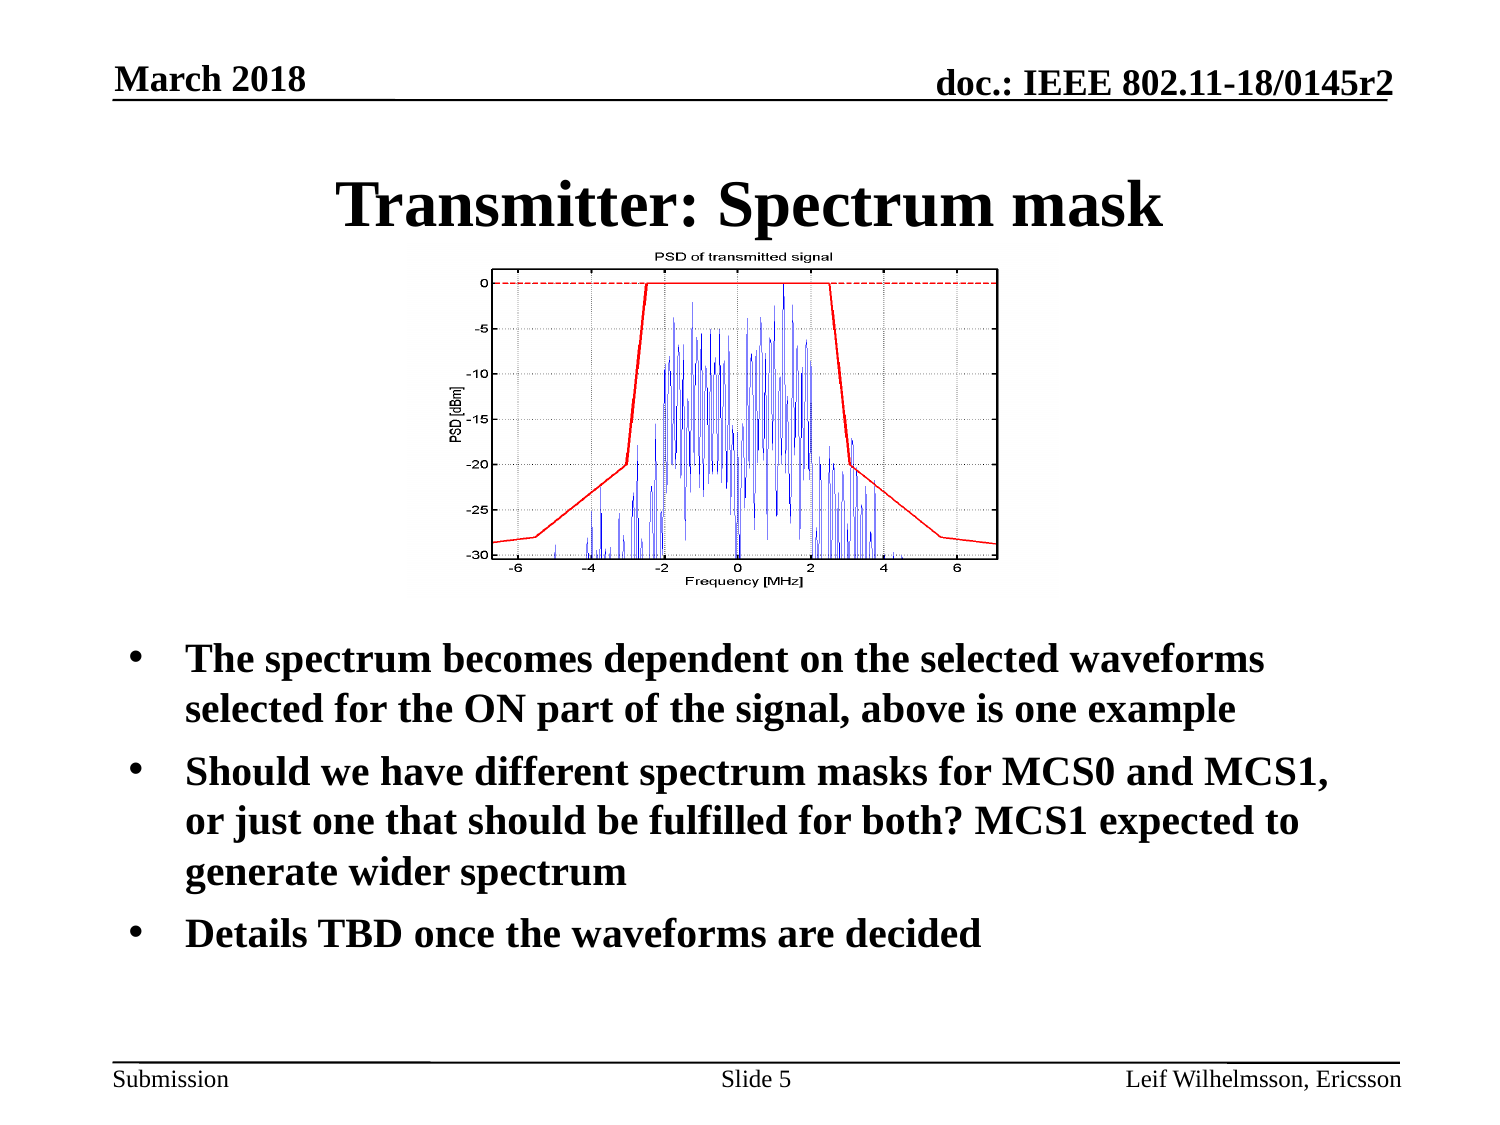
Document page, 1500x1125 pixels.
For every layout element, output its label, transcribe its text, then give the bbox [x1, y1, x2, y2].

list The spectrum becomes dependent on the selected waveforms selected for the ON part of the signal, above is one example Should we have different spectrum masks for MCS0 and MCS1, or just one that should be fulfilled for both? MCS1 expected to generate wider spectrum Details TBD once the waveforms are decided [113, 623, 1389, 1038]
title Transmitter: Spectrum mask [112, 112, 1388, 288]
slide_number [114, 54, 423, 100]
picture [407, 241, 1059, 599]
footer Leif Wilhelmsson, Ericsson [879, 1061, 1403, 1093]
slide_number Slide 5 [712, 1061, 800, 1123]
